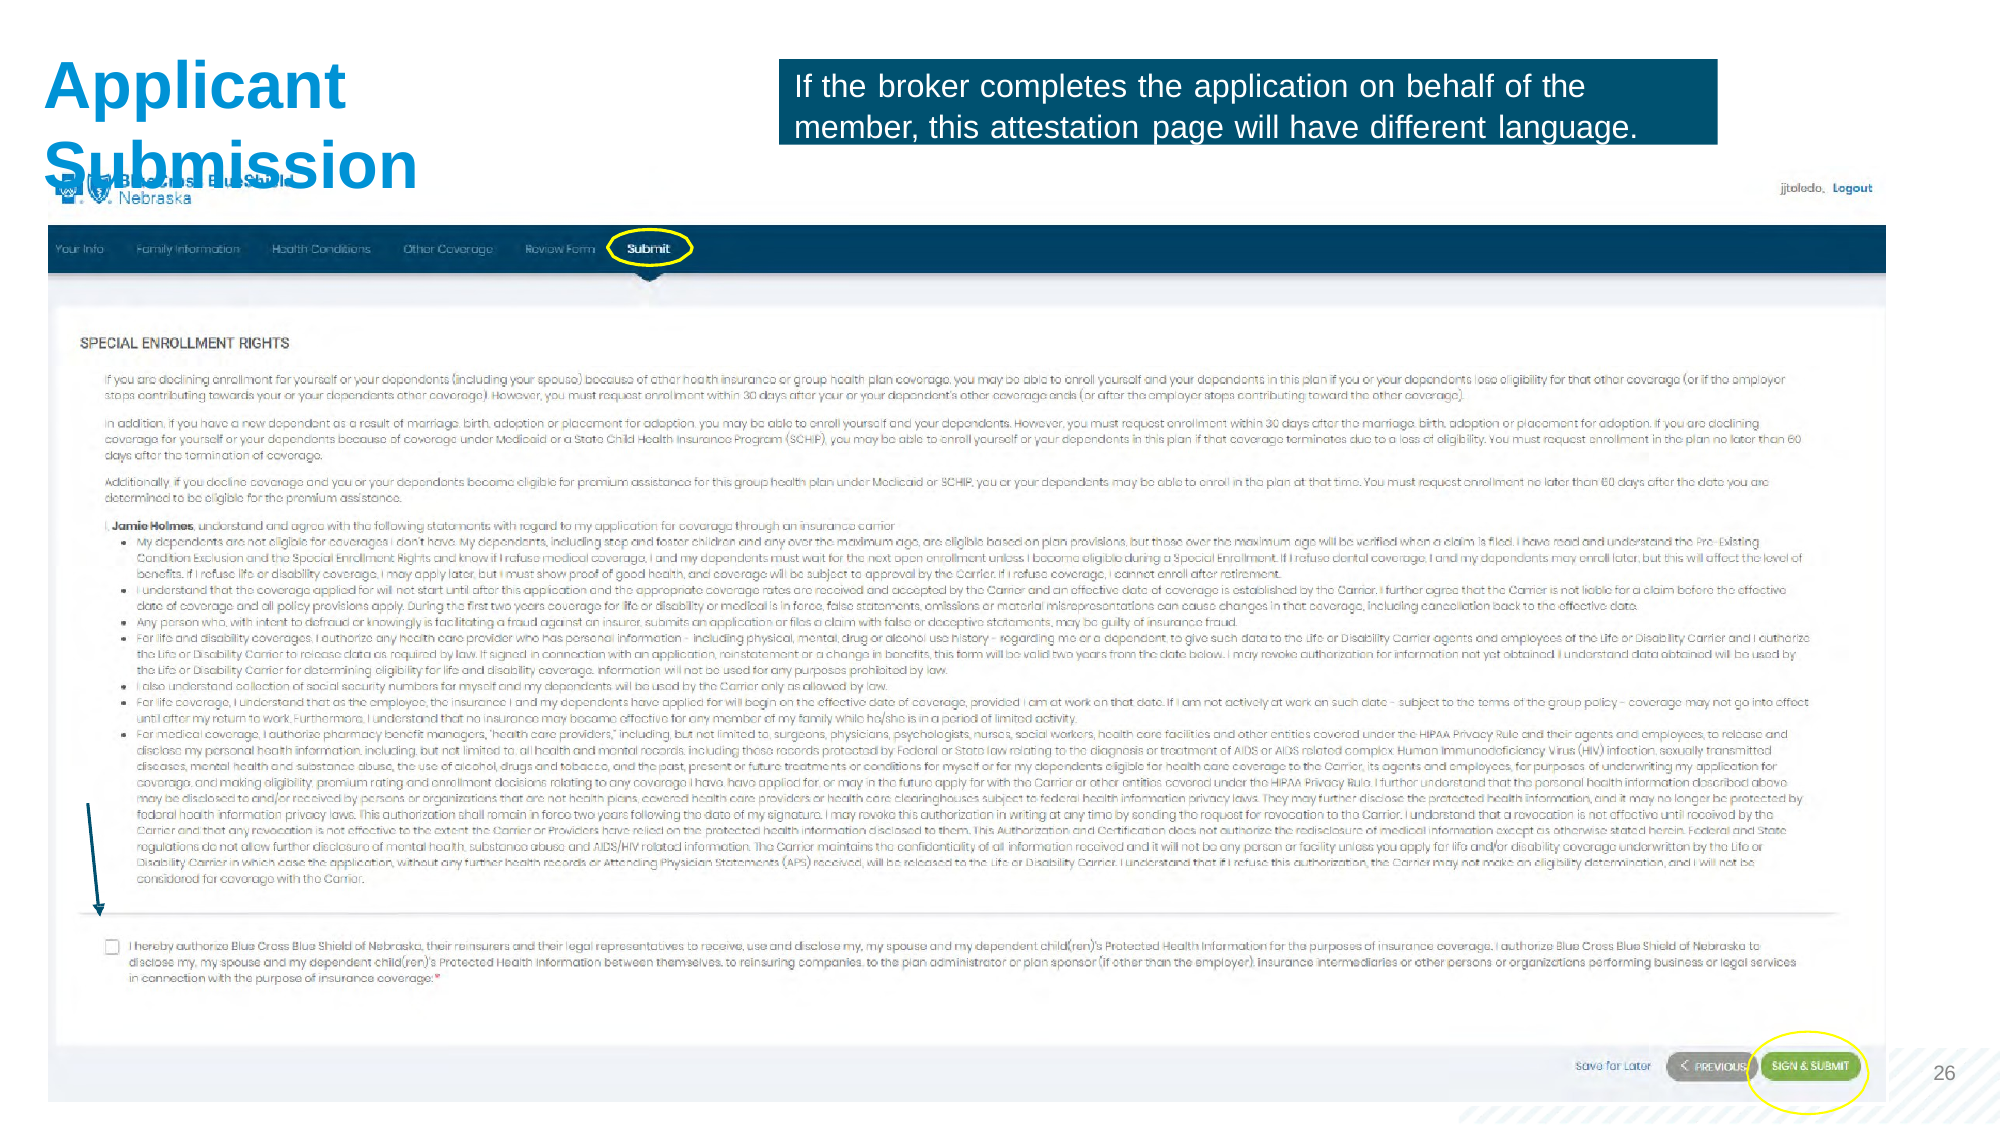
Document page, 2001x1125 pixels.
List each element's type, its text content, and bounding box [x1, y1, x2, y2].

title Applicant Submission [41, 40, 741, 164]
text_box If the broker completes the application on behalf of the member, this attestation page will have different language. [779, 59, 1718, 145]
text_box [44, 162, 2000, 1125]
